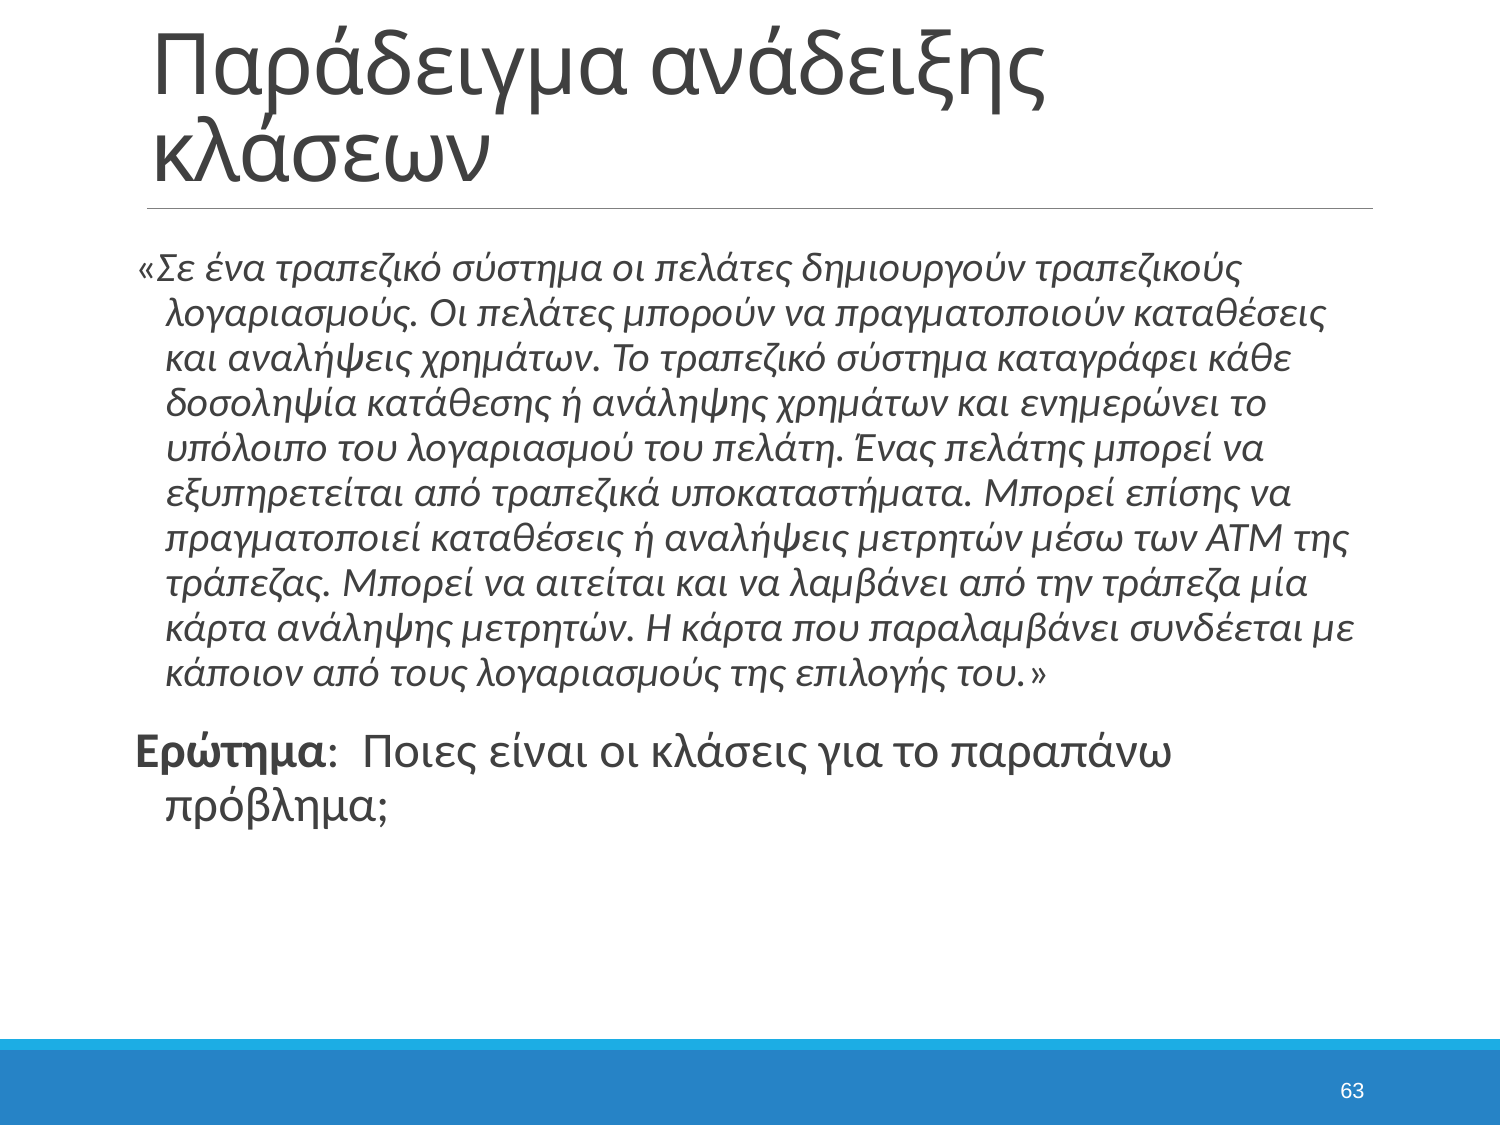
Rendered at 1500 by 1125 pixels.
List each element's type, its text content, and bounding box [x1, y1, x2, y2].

title Παράδειγμα ανάδειξης κλάσεων [135, 16, 1373, 206]
list «Σε ένα τραπεζικό σύστημα οι πελάτες δημιουργούν τραπεζικούς λογαριασμούς. Οι πελάτες μπορούν να πραγματοποιούν καταθέσεις και αναλήψεις χρημάτων. Το τραπεζικό σύστημα καταγράφει κάθε δοσοληψία κατάθεσης ή ανάληψης χρημάτων και ενημερώνει το υπόλοιπο του λογαριασμού του πελάτη. Ένας πελάτης μπορεί να εξυπηρετείται από τραπεζικά υποκαταστήματα. Μπορεί επίσης να πραγματοποιεί καταθέσεις ή αναλήψεις μετρητών μέσω των ΑΤΜ της τράπεζας. Μπορεί να αιτείται και να λαμβάνει από την τράπεζα μία κάρτα ανάληψης μετρητών. Η κάρτα που παραλαμβάνει συνδέεται με κάποιον από τους λογαριασμούς της επιλογής του.» Ερώτημα: Ποιες είναι οι κλάσεις για το παραπάνω πρόβλημα; [135, 237, 1373, 1028]
slide_number 63 [1218, 1059, 1380, 1120]
